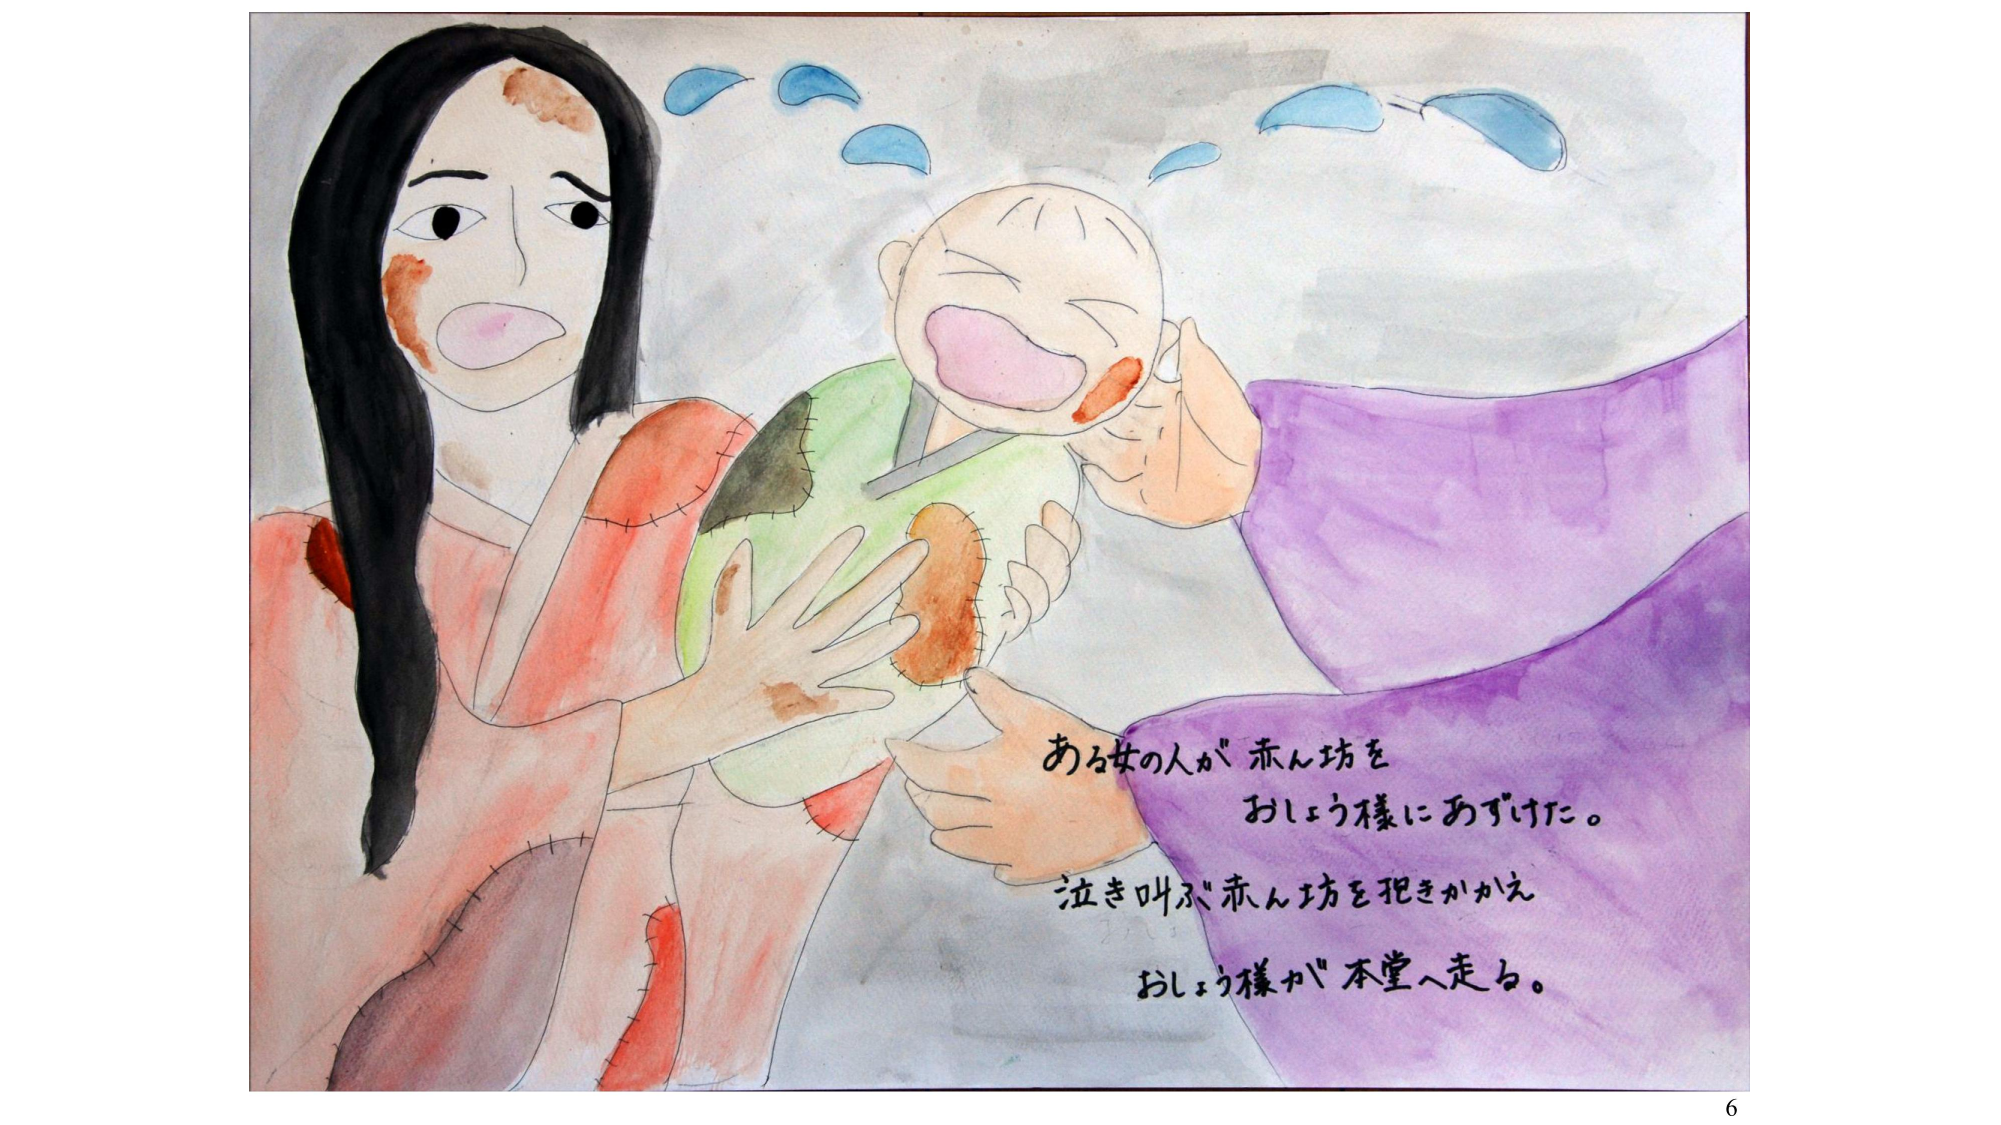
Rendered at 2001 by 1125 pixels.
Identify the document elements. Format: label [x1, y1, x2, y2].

picture [249, 0, 1750, 1125]
